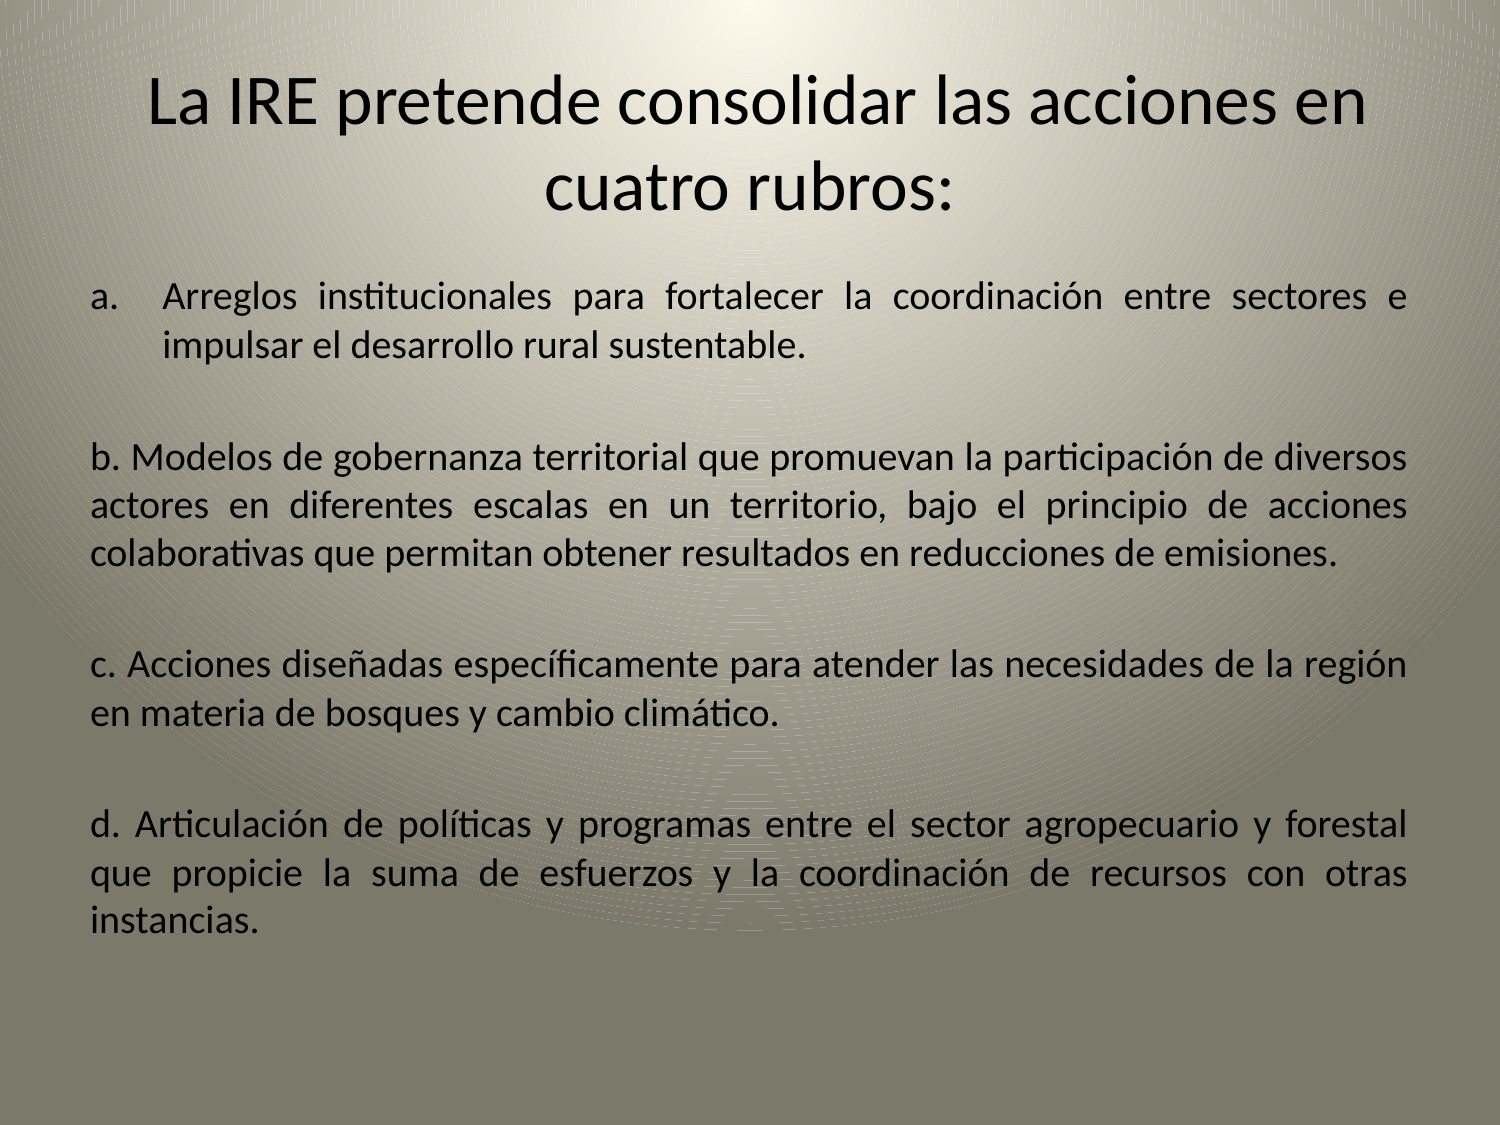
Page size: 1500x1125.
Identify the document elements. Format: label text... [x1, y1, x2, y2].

list Arreglos institucionales para fortalecer la coordinación entre sectores e impulsar el desarrollo rural sustentable. b. Modelos de gobernanza territorial que promuevan la participación de diversos actores en diferentes escalas en un territorio, bajo el principio de acciones colaborativas que permitan obtener resultados en reducciones de emisiones. c. Acciones diseñadas específicamente para atender las necesidades de la región en materia de bosques y cambio climático. d. Articulación de políticas y programas entre el sector agropecuario y forestal que propicie la suma de esfuerzos y la coordinación de recursos con otras instancias. [75, 262, 1425, 1005]
title La IRE pretende consolidar las acciones en cuatro rubros: [75, 45, 1425, 233]
